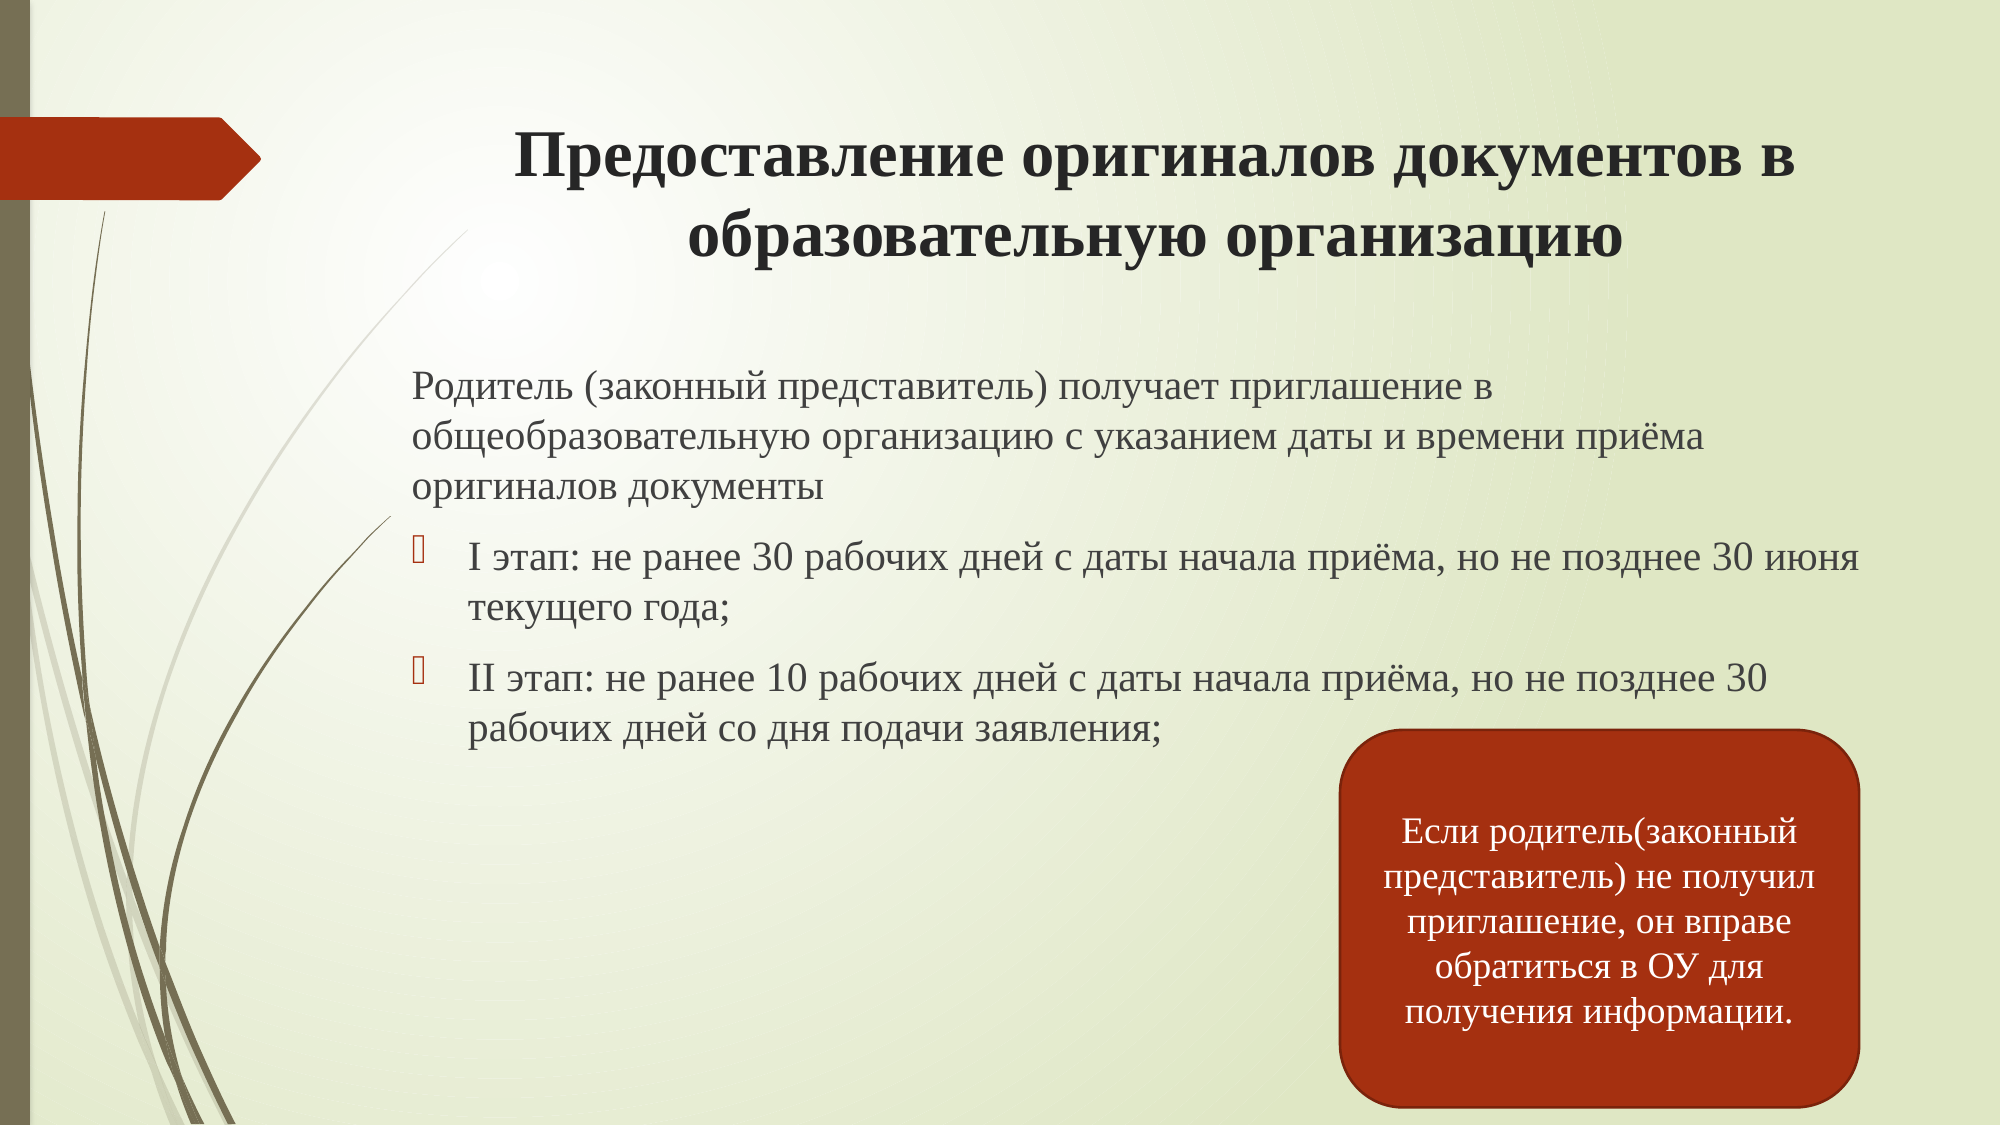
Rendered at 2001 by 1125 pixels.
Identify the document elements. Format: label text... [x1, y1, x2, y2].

title Предоставление оригиналов документов в образовательную организацию [425, 102, 1888, 313]
list Родитель (законный представитель) получает приглашение в общеобразовательную организацию с указанием даты и времени приёма оригиналов документы I этап: не ранее 30 рабочих дней с даты начала приёма, но не позднее 30 июня текущего года; II этап: не ранее 10 рабочих дней с даты начала приёма, но не позднее 30 рабочих дней со дня подачи заявления; [396, 350, 1888, 970]
text_box Если родитель(законный представитель) не получил приглашение, он вправе обратиться в ОУ для получения информации. [1338, 728, 1861, 1109]
